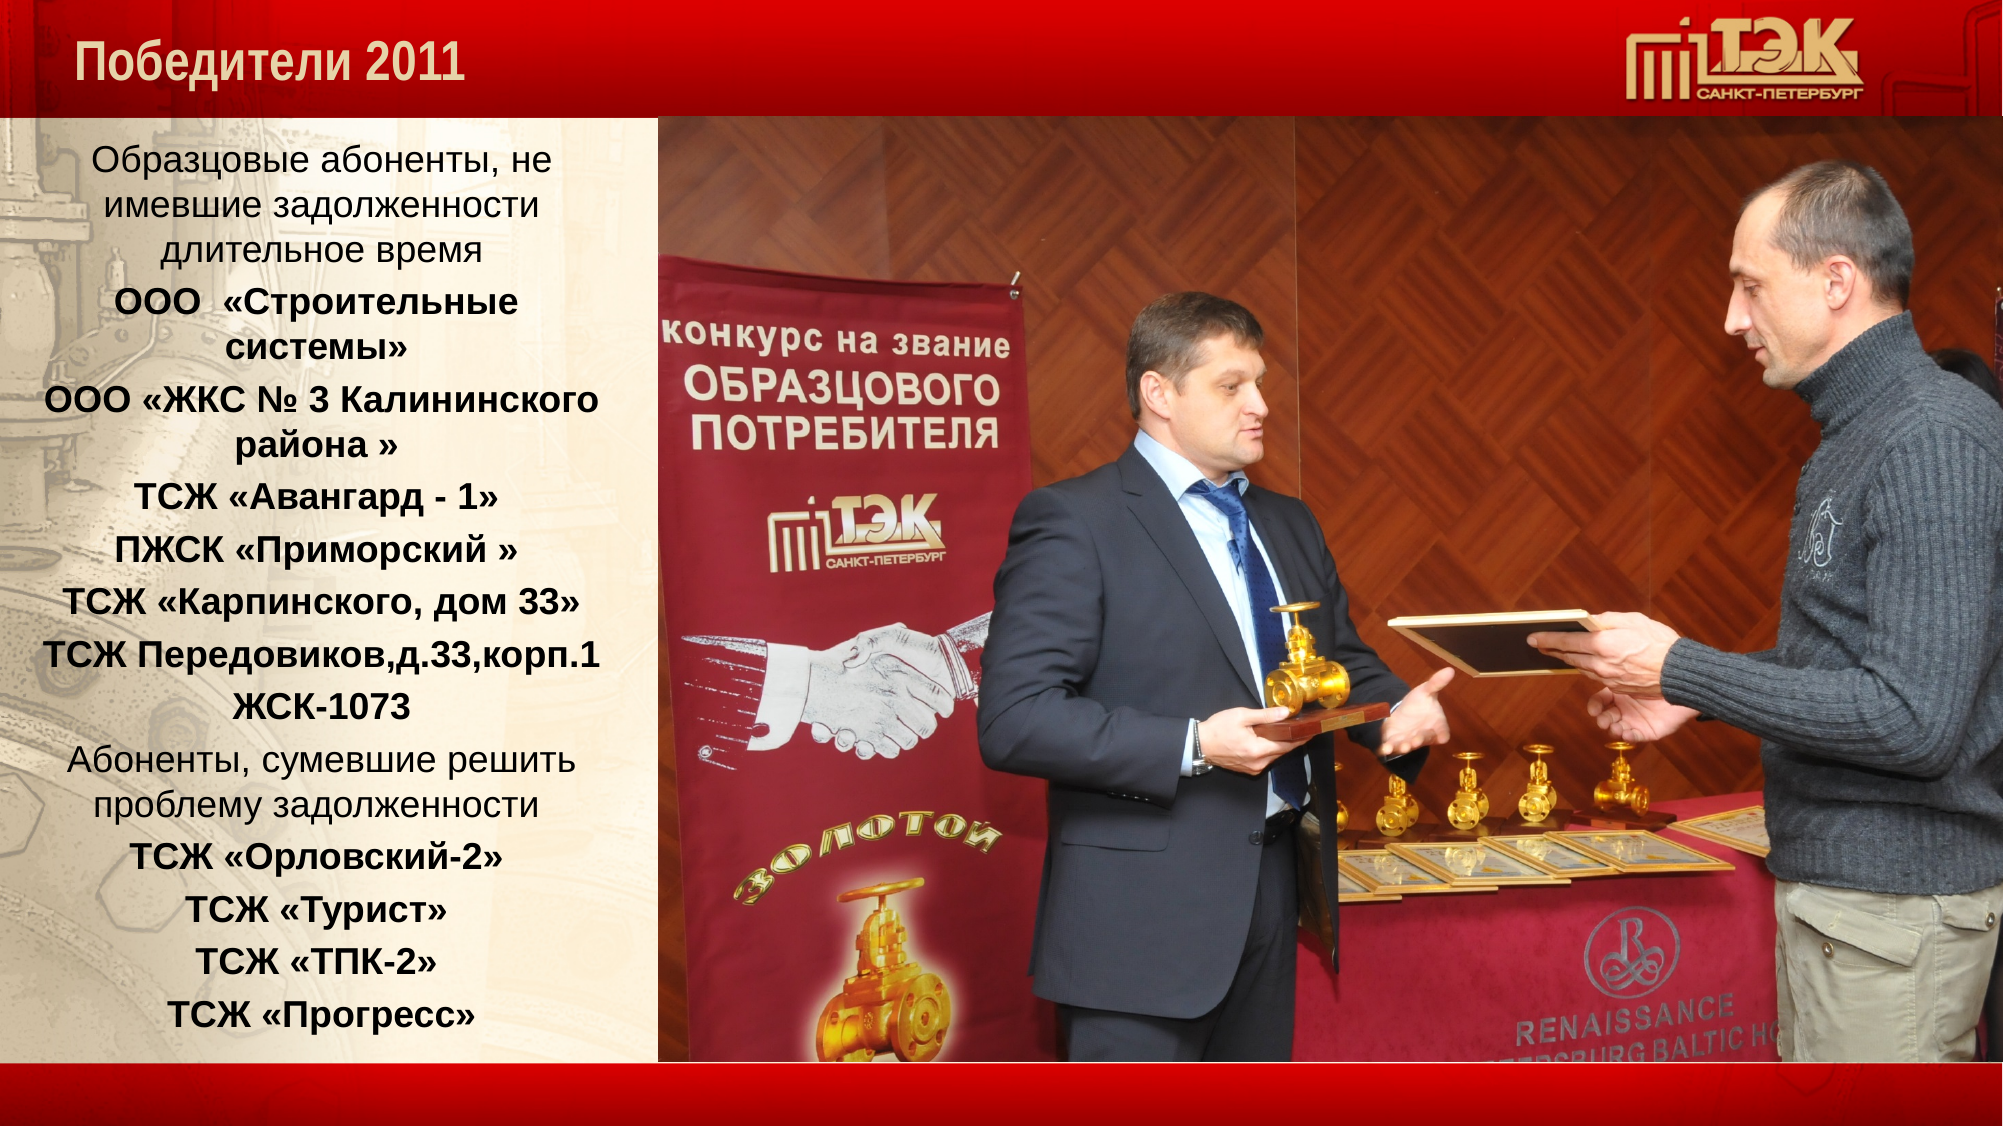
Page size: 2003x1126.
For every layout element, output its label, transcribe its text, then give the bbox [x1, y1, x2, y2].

list Образцовые абоненты, не имевшие задолженности длительное время ООО «Строительные системы» ООО «ЖКС № 3 Калининского района » ТСЖ «Авангард - 1» ПЖСК «Приморский » ТСЖ «Карпинского, дом 33» ТСЖ Передовиков,д.33,корп.1 ЖСК-1073 Абоненты, сумевшие решить проблему задолженности ТСЖ «Орловский-2» ТСЖ «Турист» ТСЖ «ТПК-2» ТСЖ «Прогресс» [20, 125, 624, 1059]
text_box Победители 2011 [56, 15, 1619, 102]
picture [0, 0, 2003, 1126]
